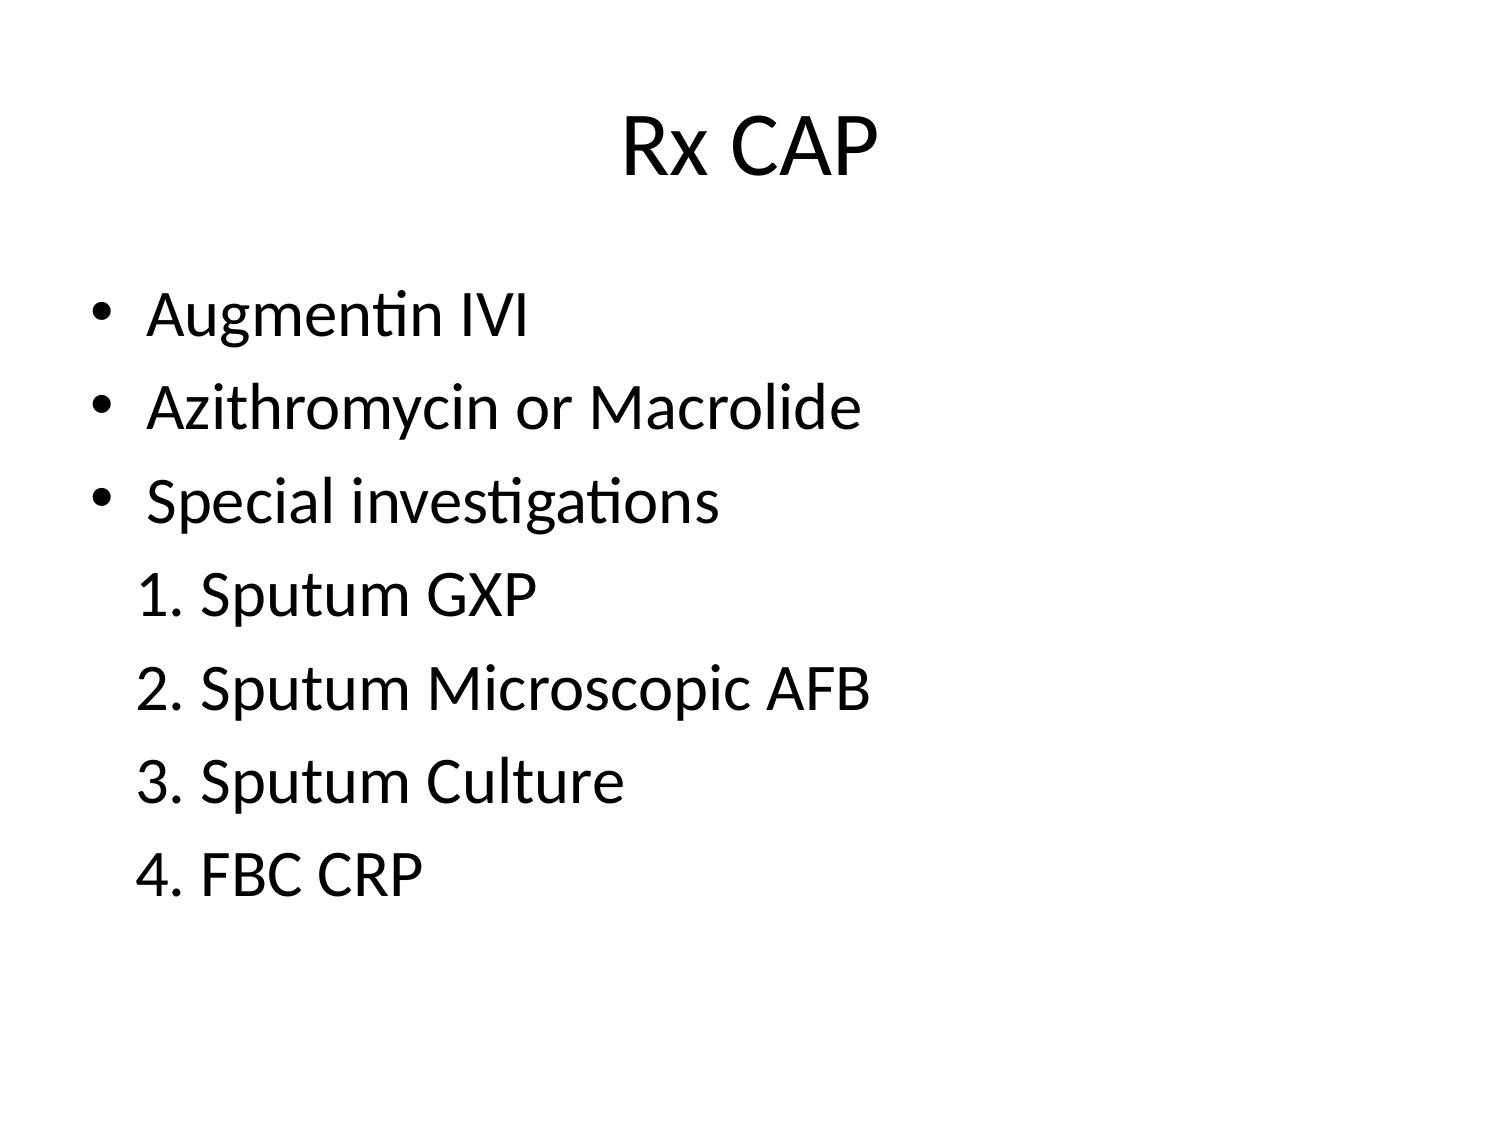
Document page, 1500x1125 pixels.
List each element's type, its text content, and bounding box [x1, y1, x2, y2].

title Rx CAP [75, 45, 1425, 233]
list Augmentin IVI Azithromycin or Macrolide Special investigations 1. Sputum GXP 2. Sputum Microscopic AFB 3. Sputum Culture 4. FBC CRP [75, 262, 1425, 1005]
